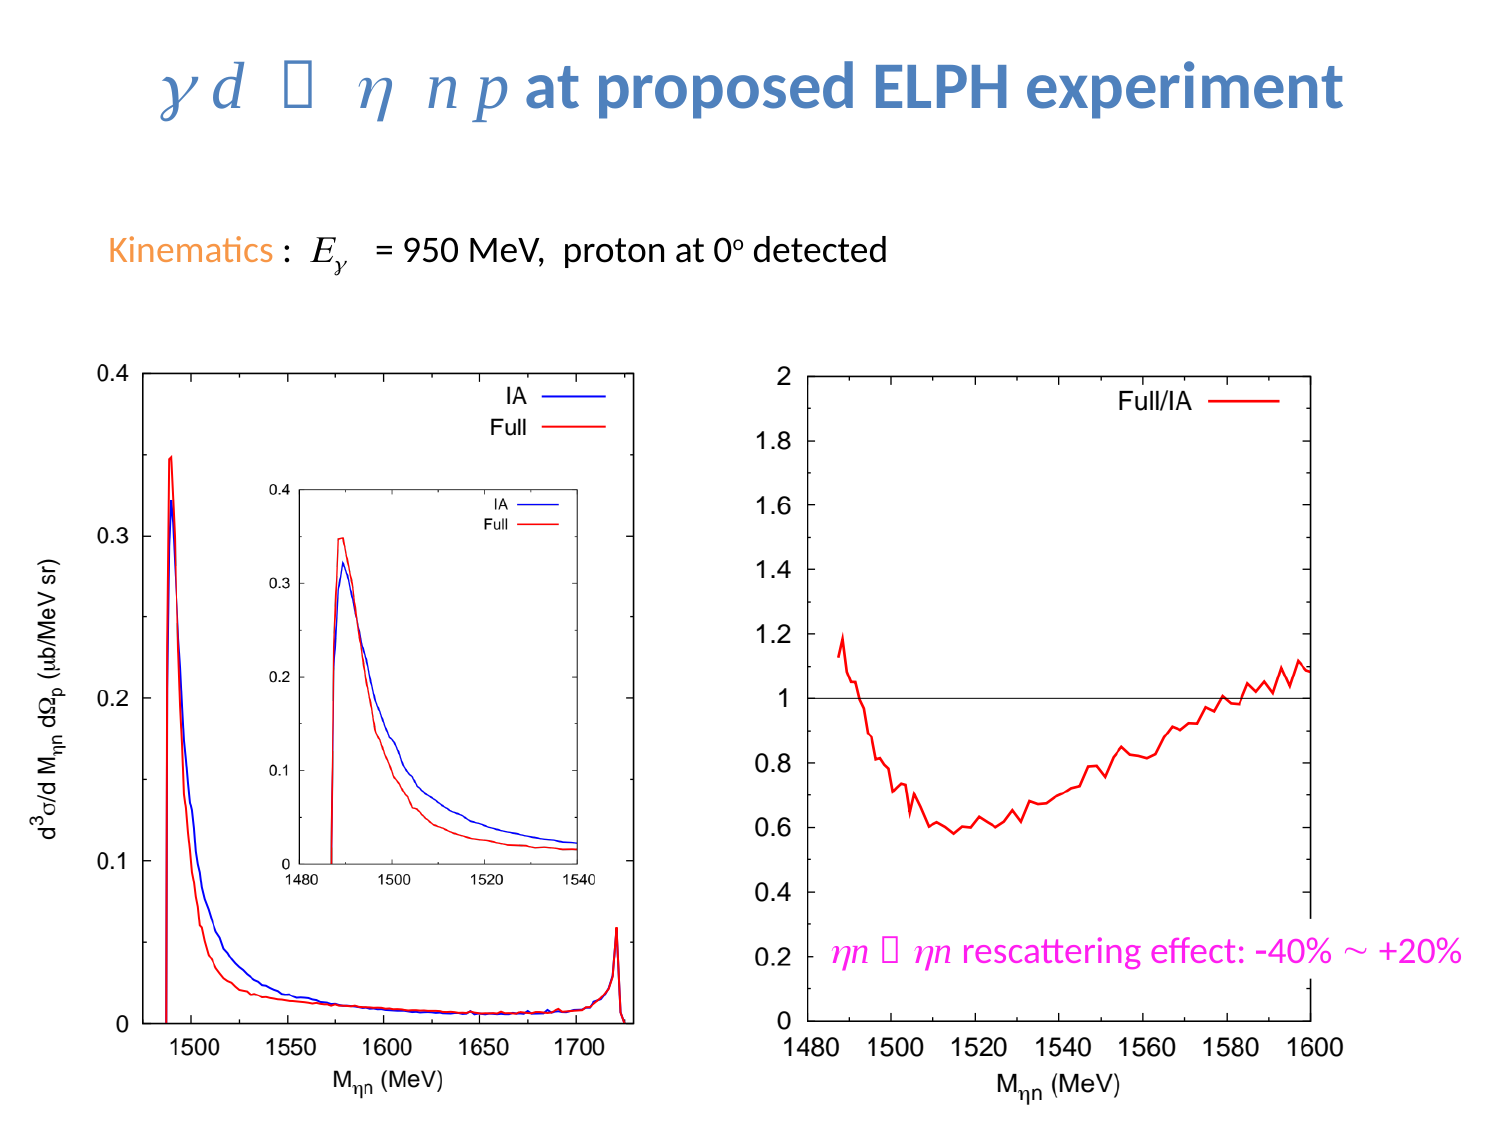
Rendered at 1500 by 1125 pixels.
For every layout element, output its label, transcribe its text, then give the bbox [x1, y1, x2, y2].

picture [737, 344, 1359, 1116]
picture [12, 341, 659, 1107]
text_box hn  hn rescattering effect: -40% ~ +20% [1362, 918, 1500, 979]
title g d  h n p at proposed ELPH experiment [75, 26, 1425, 137]
text_box Kinematics : Eg = 950 MeV, proton at 0o detected [93, 201, 912, 283]
